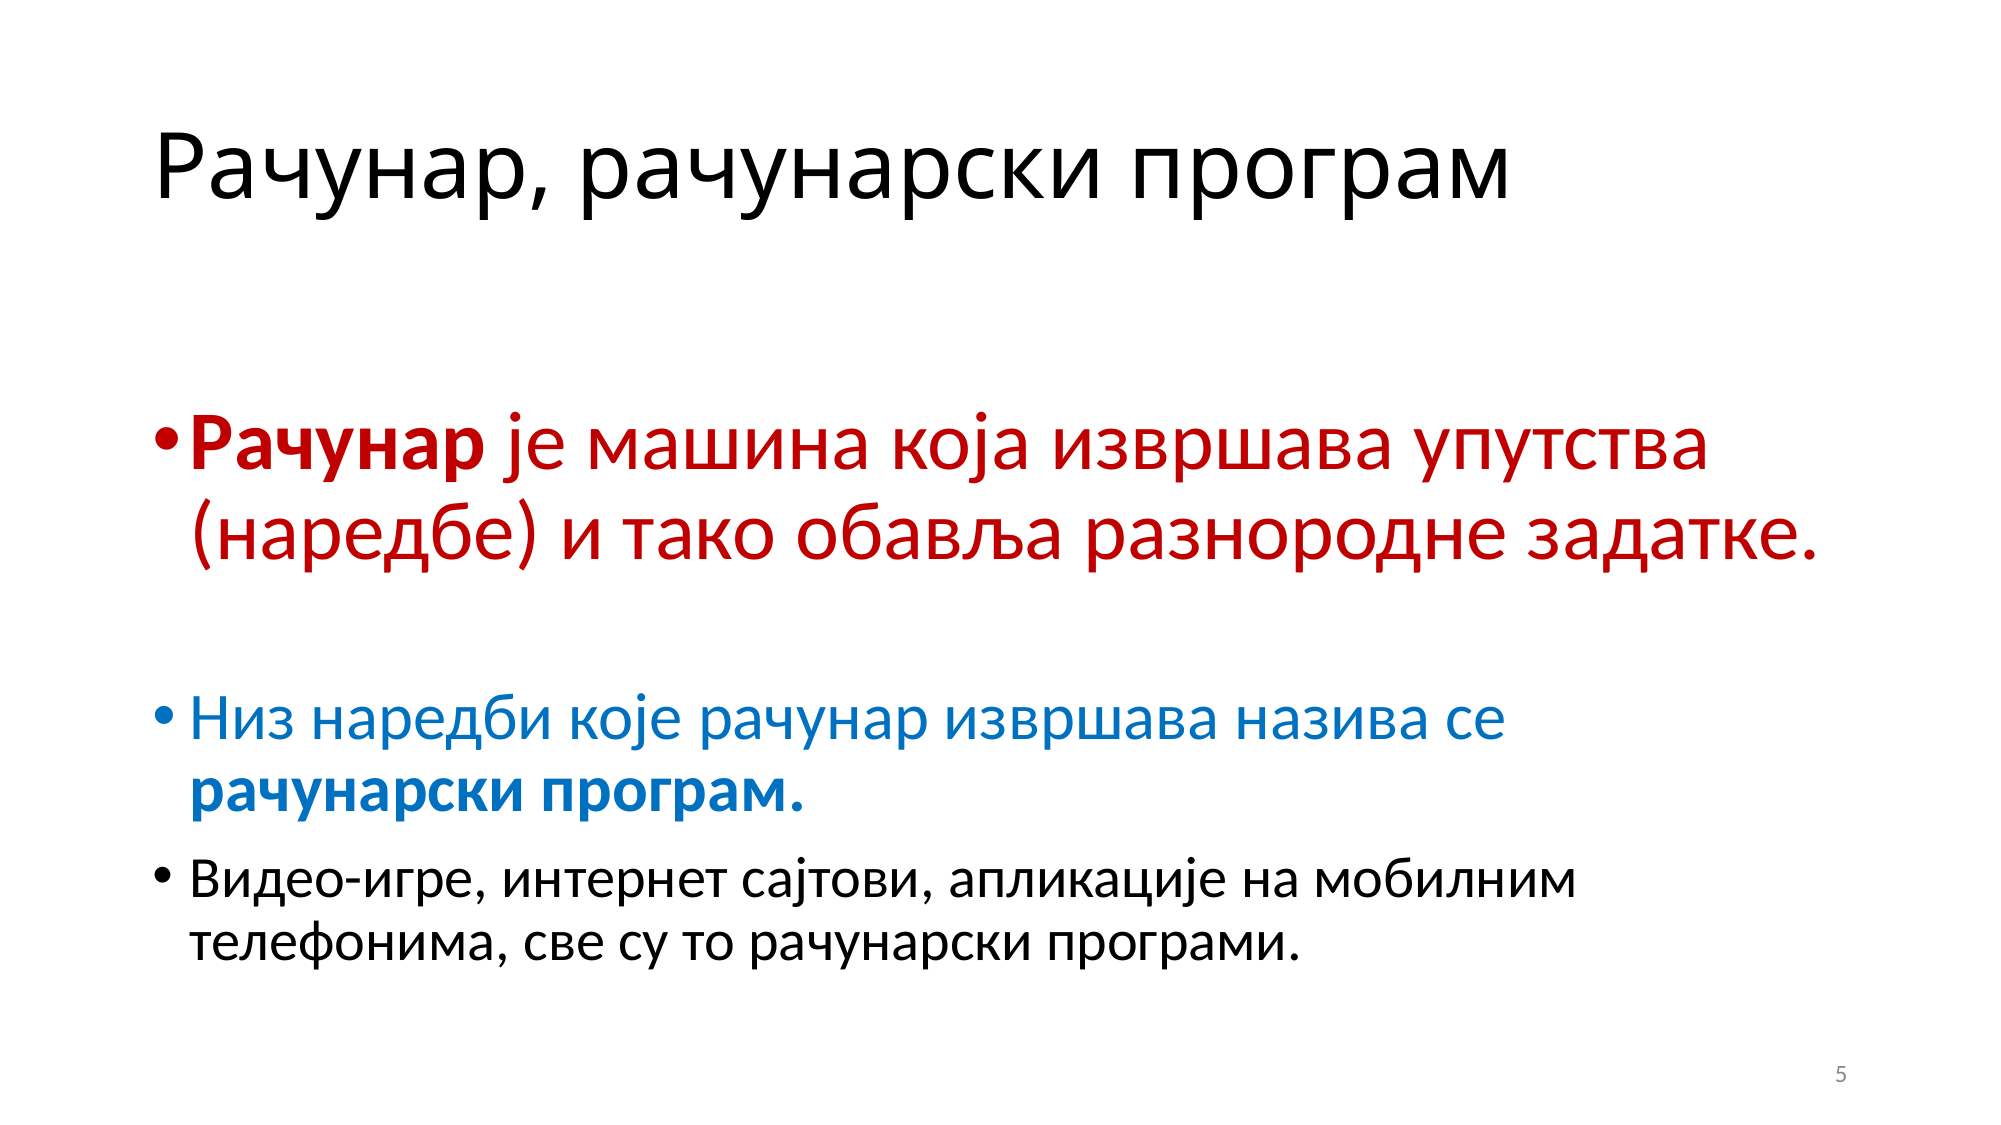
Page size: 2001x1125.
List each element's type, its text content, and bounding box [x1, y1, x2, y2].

title Рачунар, рачунарски програм [137, 59, 1863, 278]
slide_number 5 [1412, 1042, 1863, 1103]
list Рачунар је машина која извршава упутства (наредбе) и тако обавља разнородне задатке. Низ наредби које рачунар извршава назива се рачунарски програм. Видео-игре, интернет сајтови, апликације на мобилним телефонима, све су то рачунарски програми. [137, 299, 1863, 1014]
